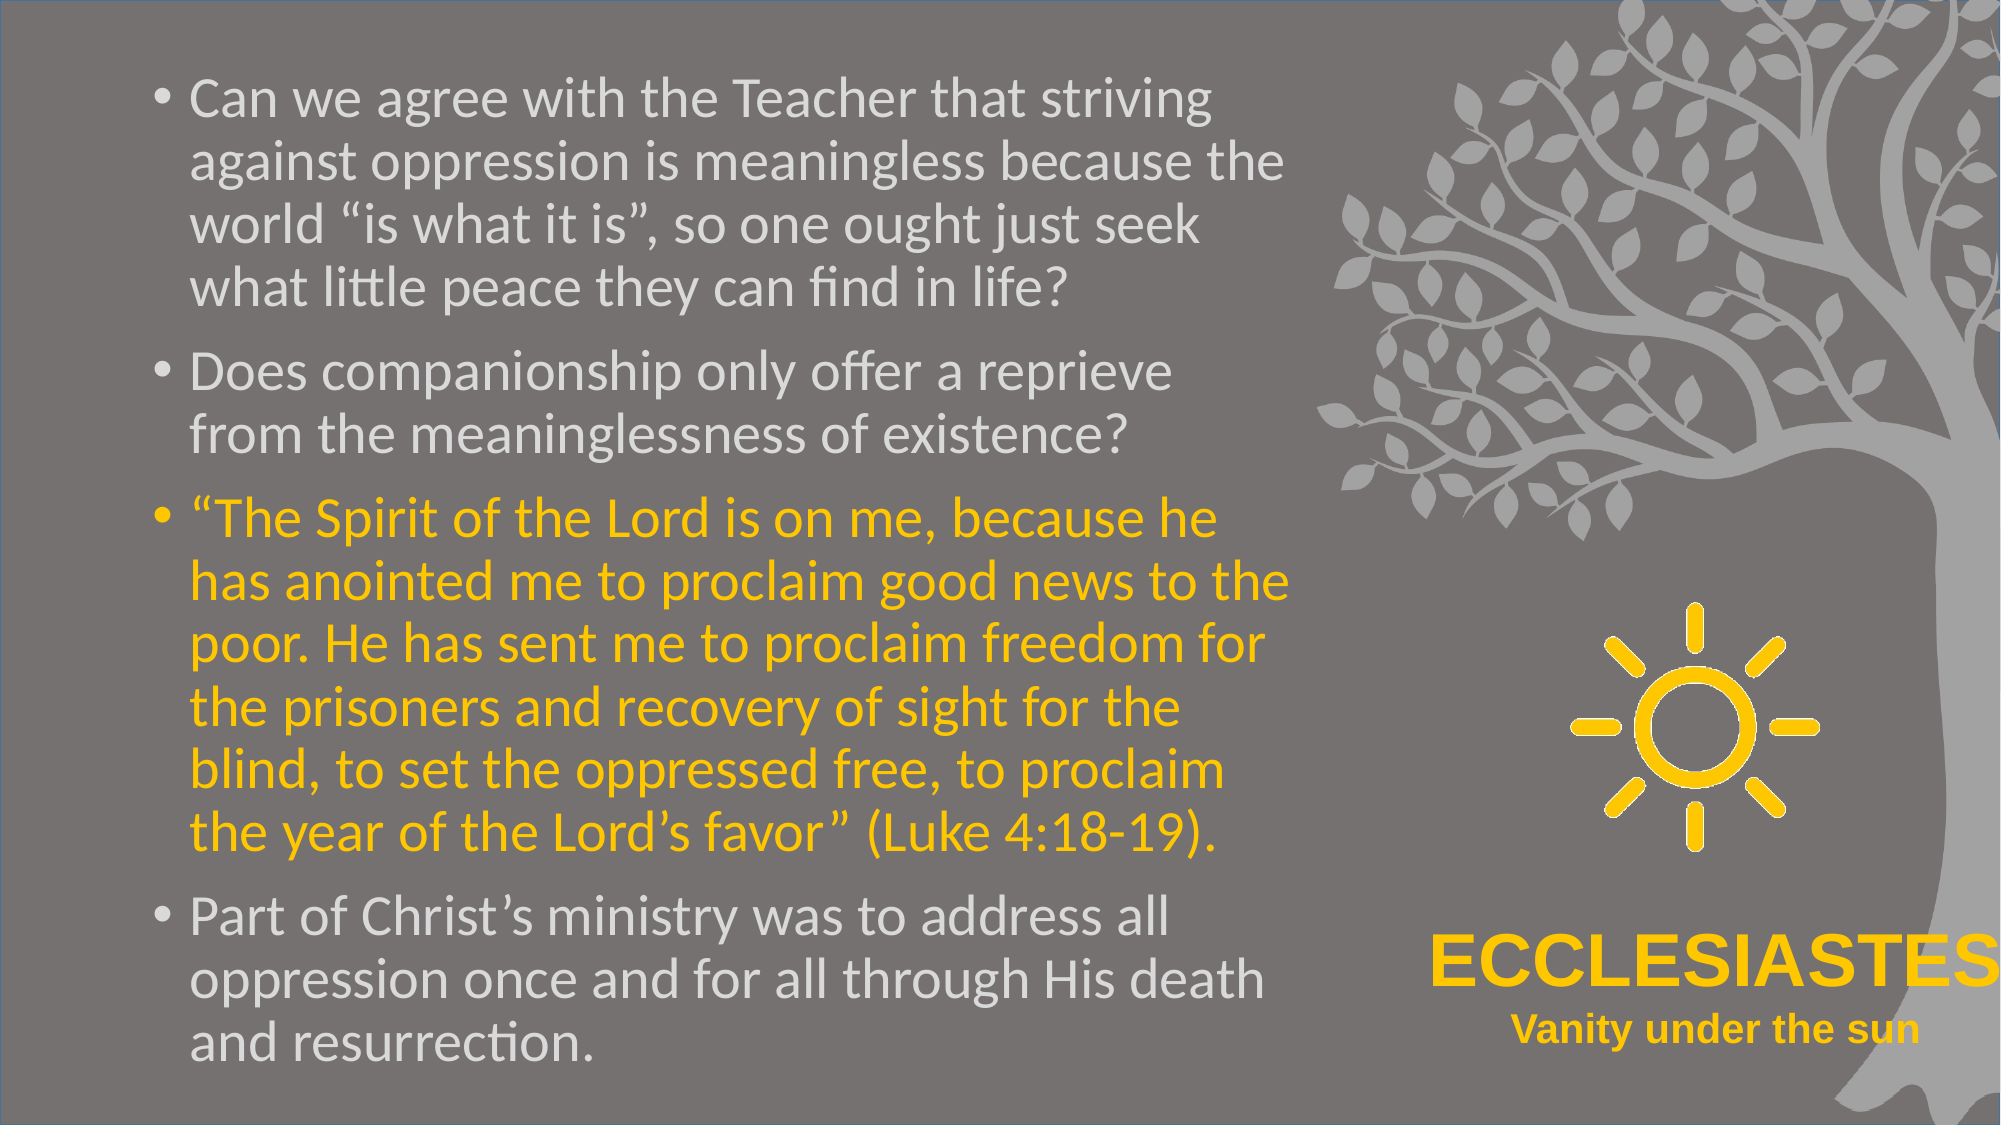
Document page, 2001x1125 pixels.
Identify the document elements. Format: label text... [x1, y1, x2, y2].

list Can we agree with the Teacher that striving against oppression is meaningless because the world “is what it is”, so one ought just seek what little peace they can find in life? Does companionship only offer a reprieve from the meaninglessness of existence? “The Spirit of the Lord is on me, because he has anointed me to proclaim good news to the poor. He has sent me to proclaim freedom for the prisoners and recovery of sight for the blind, to set the oppressed free, to proclaim the year of the Lord’s favor” (Luke 4:18-19). Part of Christ’s ministry was to address all oppression once and for all through His death and resurrection. [137, 59, 1315, 1014]
picture [1540, 572, 1715, 882]
